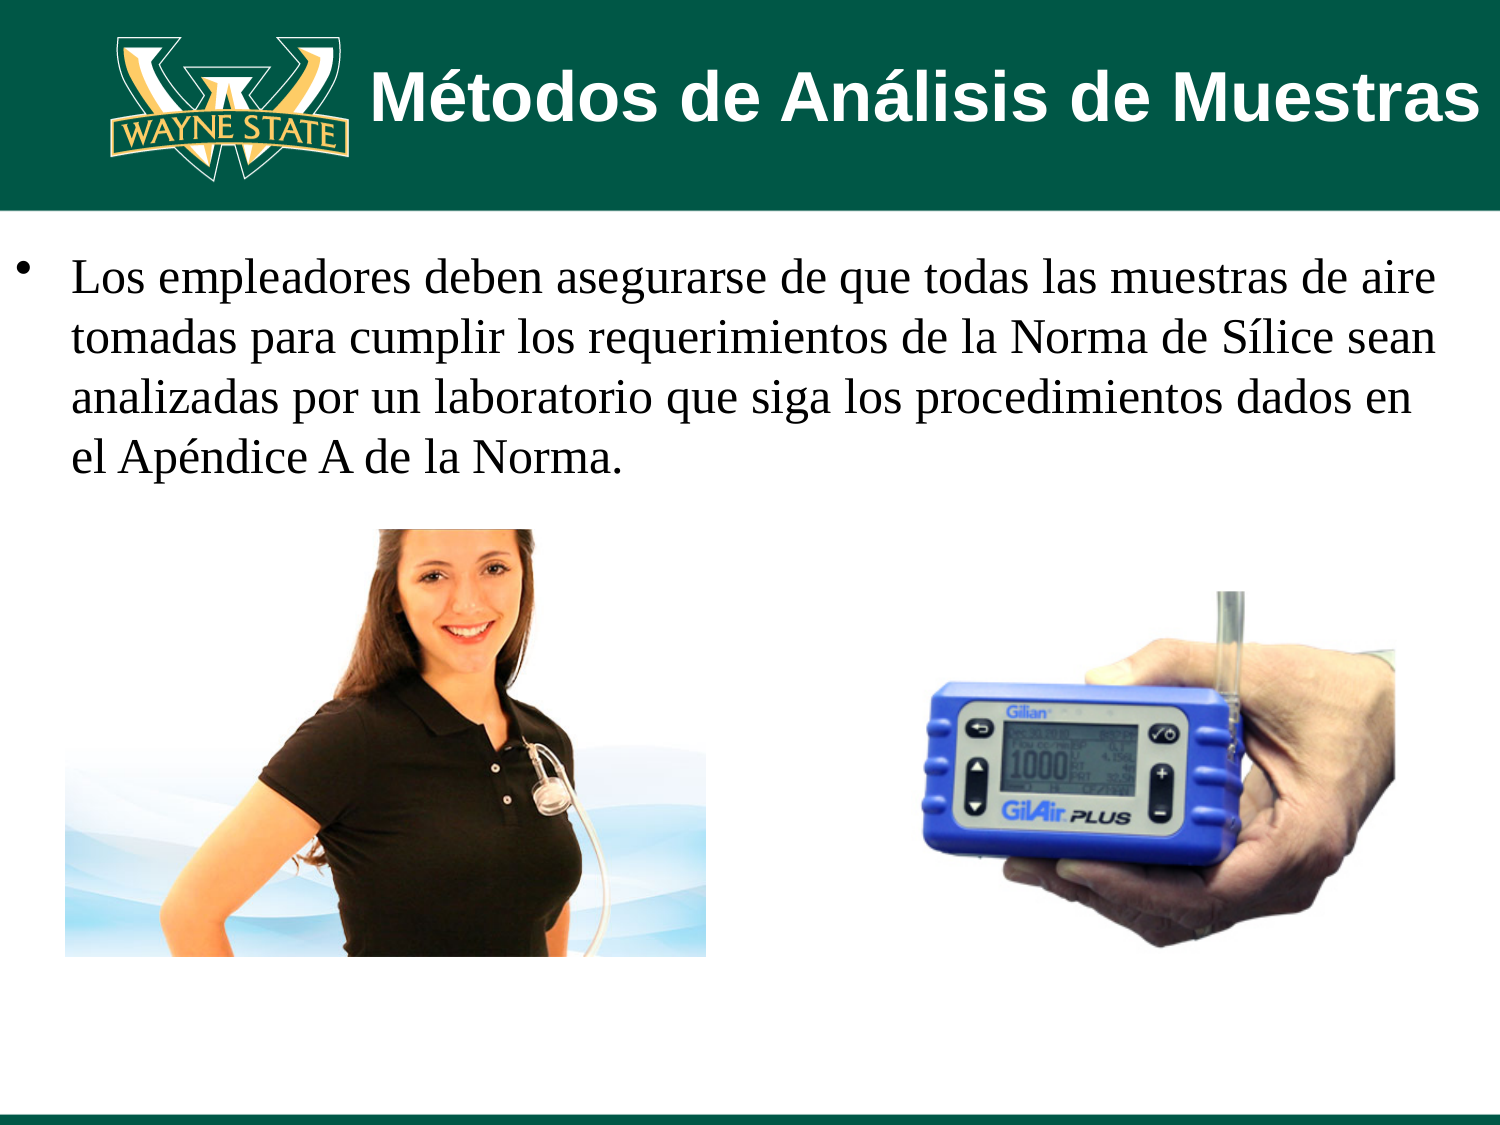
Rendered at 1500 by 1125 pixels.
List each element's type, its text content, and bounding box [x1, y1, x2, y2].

list Los empleadores deben asegurarse de que todas las muestras de aire tomadas para cumplir los requerimientos de la Norma de Sílice sean analizadas por un laboratorio que siga los procedimientos dados en el Apéndice A de la Norma. [0, 236, 1478, 1006]
picture [65, 523, 706, 957]
picture [911, 590, 1397, 957]
picture [0, 0, 1500, 1125]
title Métodos de Análisis de Muestras [292, 43, 1500, 159]
